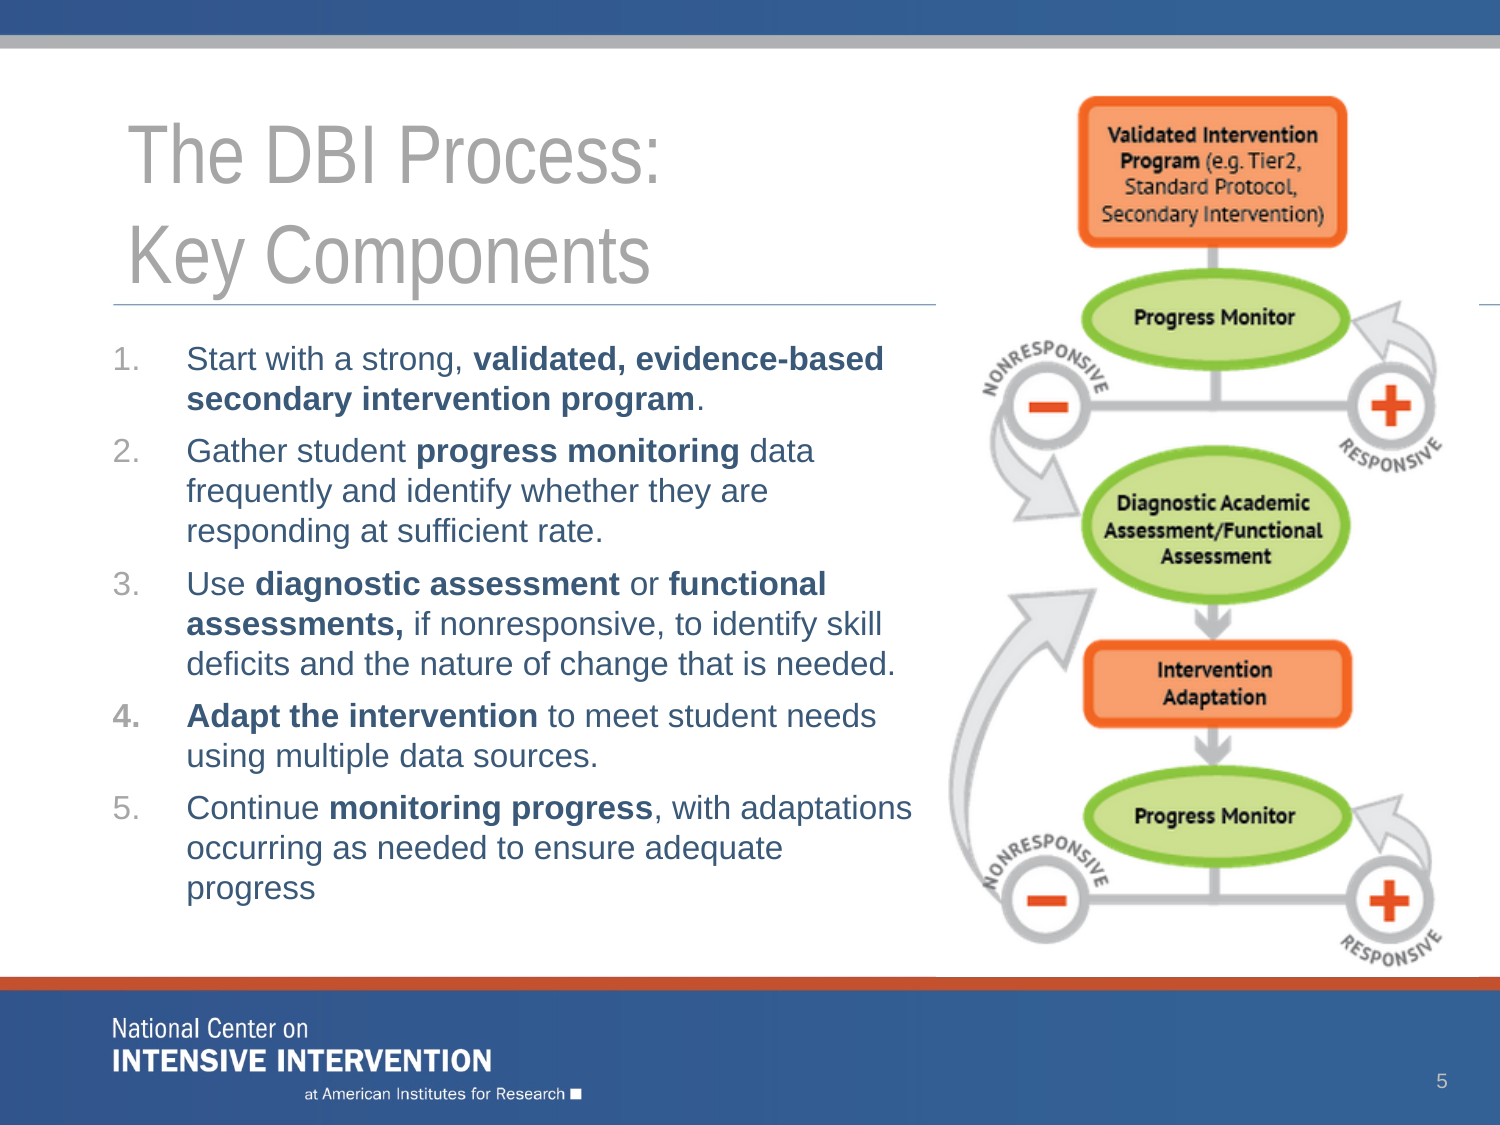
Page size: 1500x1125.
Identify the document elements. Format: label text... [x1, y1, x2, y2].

title The DBI Process: Key Components [127, 56, 788, 301]
picture [0, 0, 1500, 1125]
list Start with a strong, validated, evidence-based secondary intervention program. Gather student progress monitoring data frequently and identify whether they are responding at sufficient rate. Use diagnostic assessment or functional assessments, if nonresponsive, to identify skill deficits and the nature of change that is needed. Adapt the intervention to meet student needs using multiple data sources. Continue monitoring progress, with adaptations occurring as needed to ensure adequate progress [112, 336, 915, 970]
slide_number 5 [1436, 1067, 1462, 1093]
